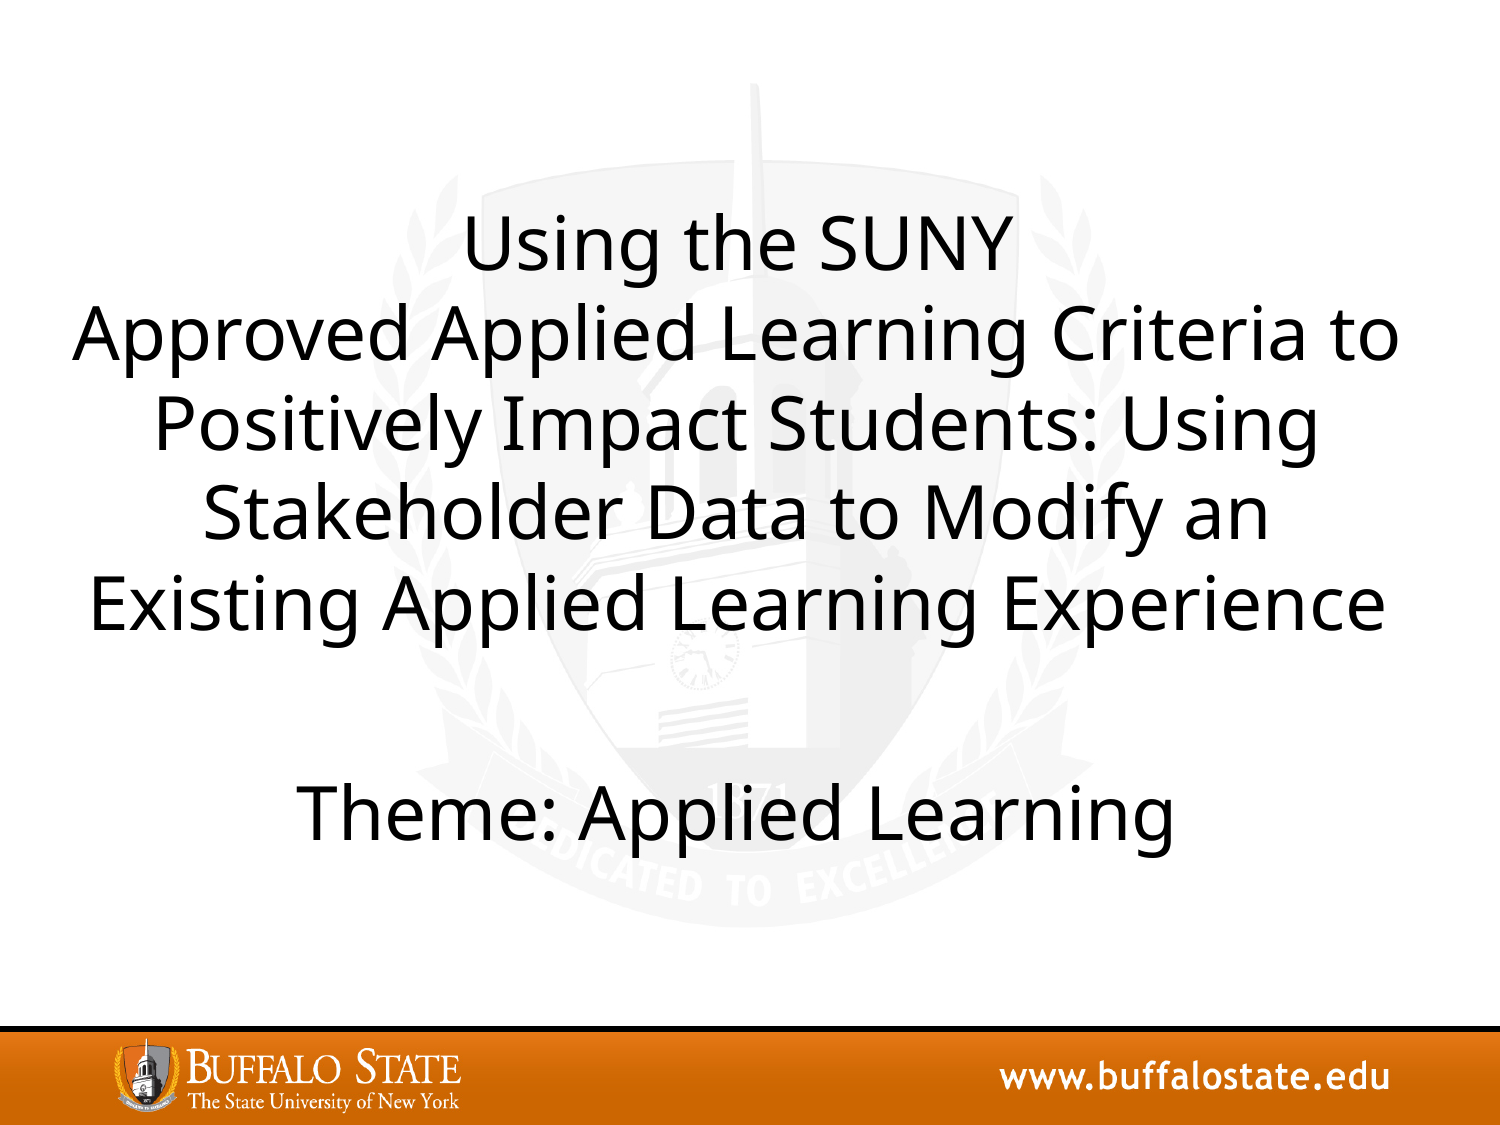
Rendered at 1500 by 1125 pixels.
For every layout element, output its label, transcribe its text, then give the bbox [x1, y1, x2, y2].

list Using the SUNY Approved Applied Learning Criteria to Positively Impact Students: Using Stakeholder Data to Modify an Existing Applied Learning Experience Theme: Applied Learning [37, 187, 1438, 938]
picture [0, 0, 1500, 1125]
